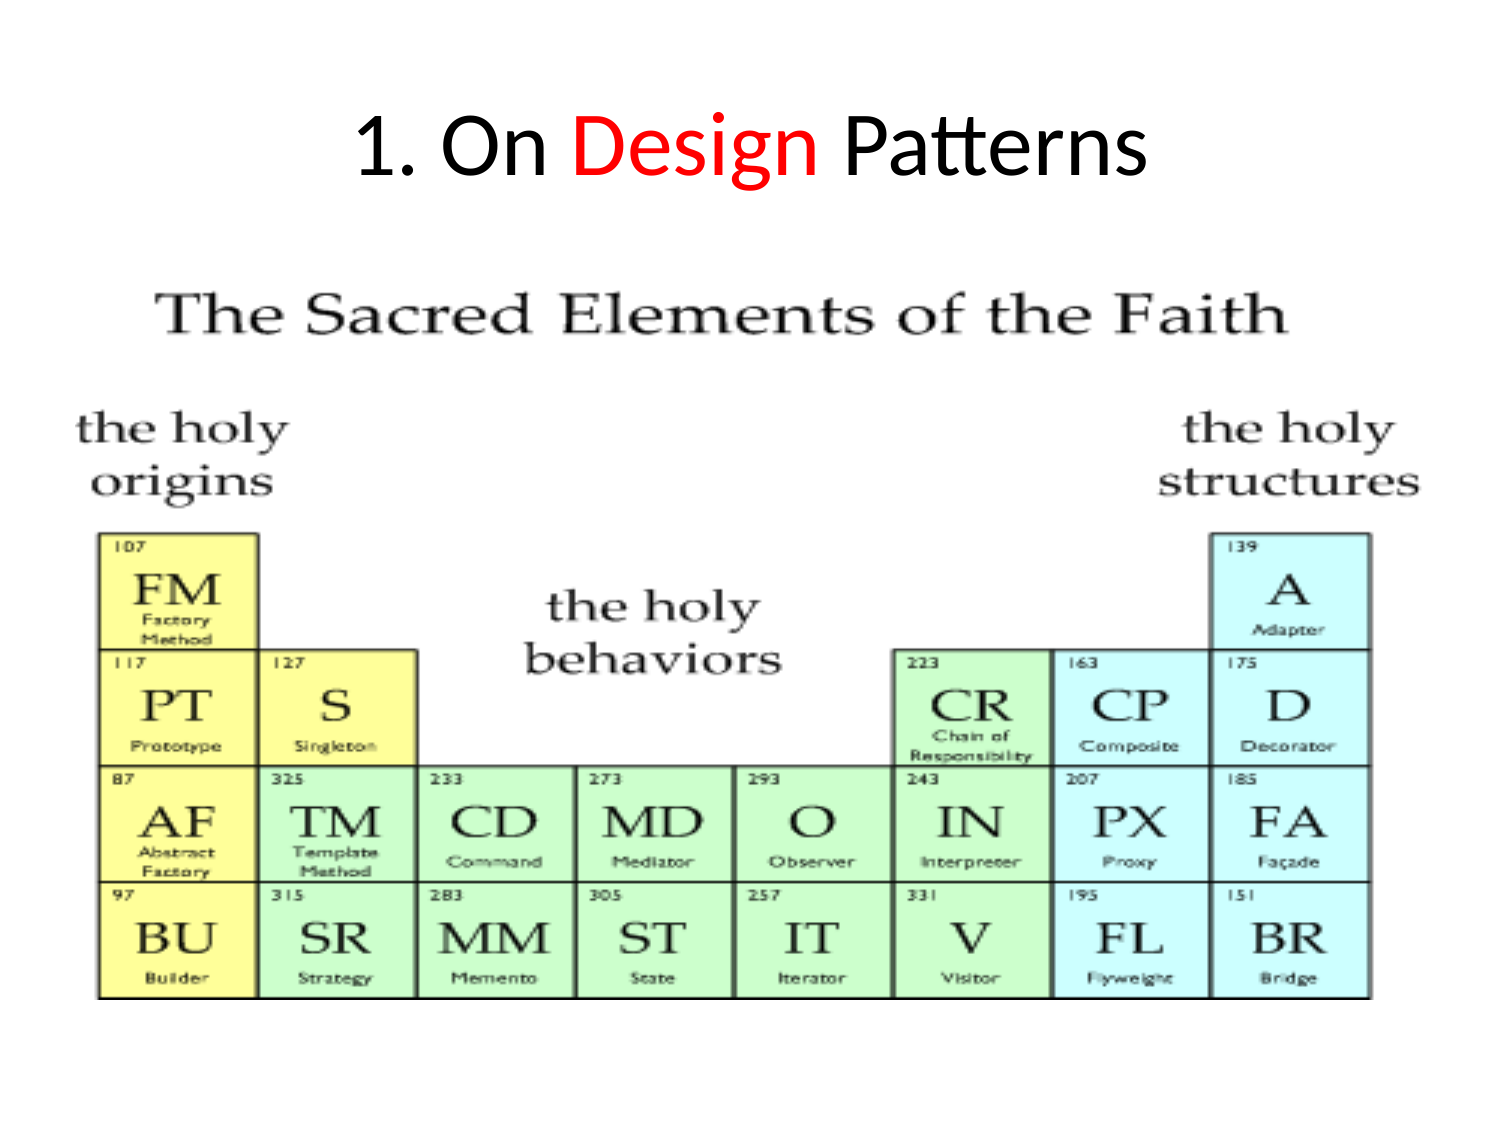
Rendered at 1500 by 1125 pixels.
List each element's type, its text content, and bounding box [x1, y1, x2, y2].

picture [74, 274, 1426, 1001]
title 1. On Design Patterns [75, 45, 1425, 233]
